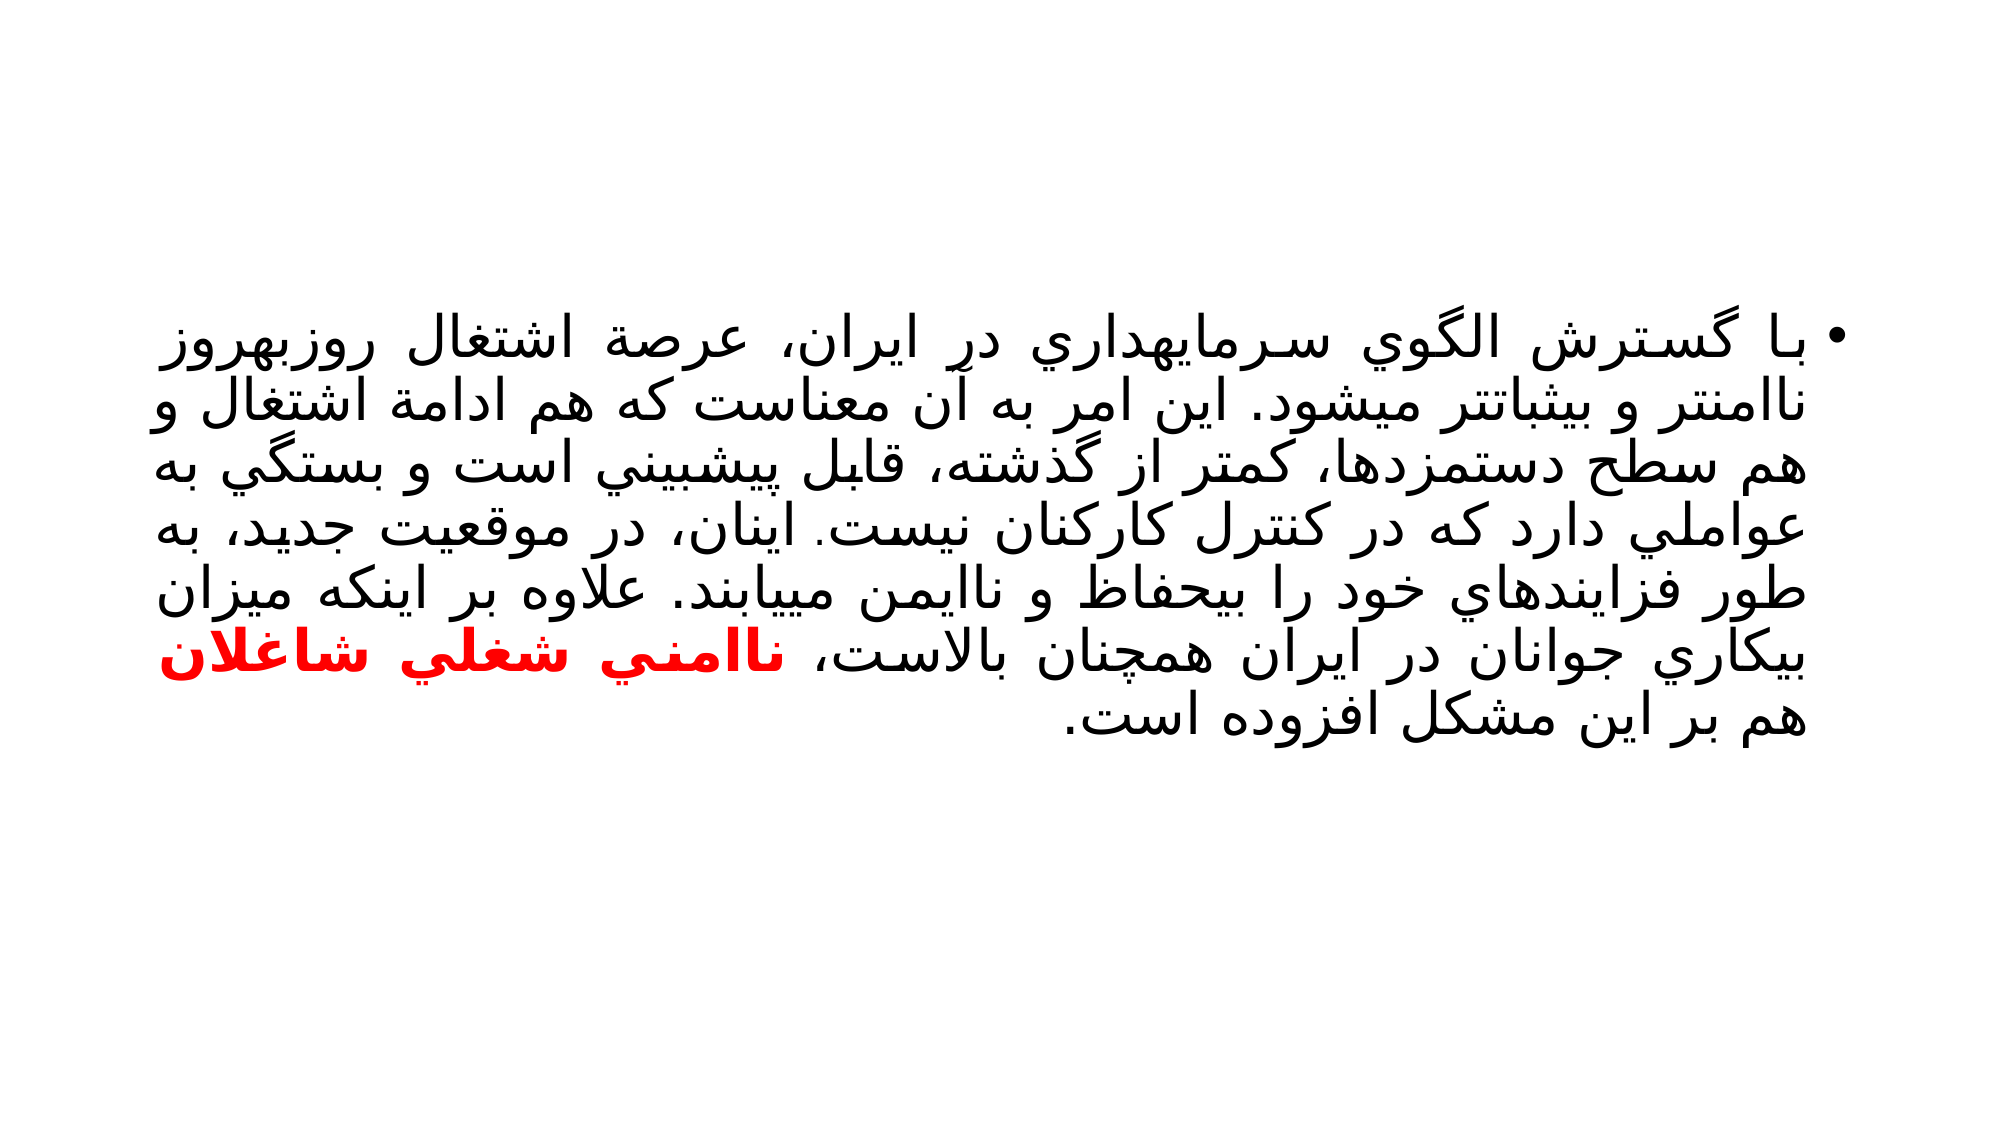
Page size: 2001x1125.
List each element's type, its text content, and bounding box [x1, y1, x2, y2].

list با گسترش الگوي سرمايهداري در ايران، عرصة اشتغال روزبهروز ناامنتر و بيثباتتر ميشود. اين امر به آن معناست كه هم ادامة اشتغال و هم سطح دستمزدها، كمتر از گذشته، قابل پيشبيني است و بستگي به عواملي دارد كه در كنترل كاركنان نيست. اينان، در موقعيت جديد، به طور فزايندهاي خود را بيحفاظ و ناايمن مييابند. علاوه بر اينكه ميزان بيكاري جوانان در ايران همچنان بالاست، ناامني شغلي شاغلان هم بر اين مشكل افزوده است. [137, 299, 1863, 1014]
